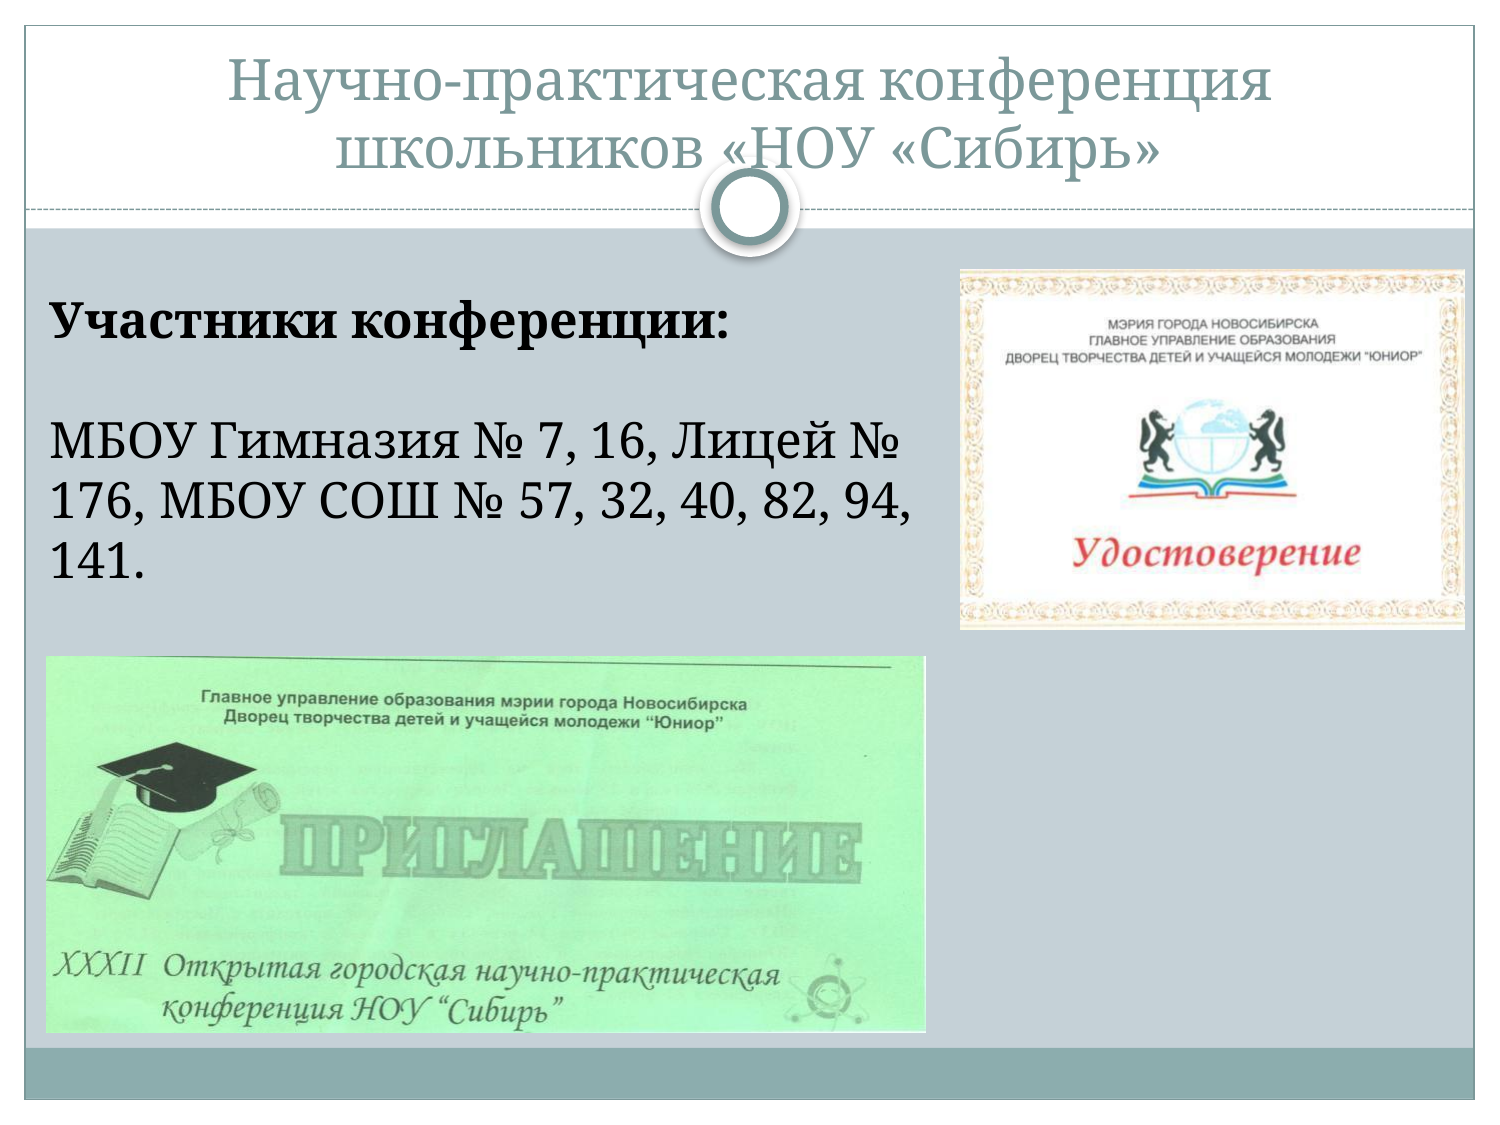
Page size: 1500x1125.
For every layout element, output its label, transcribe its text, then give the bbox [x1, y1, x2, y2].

text_box Участники конференции: МБОУ Гимназия № 7, 16, Лицей № 176, МБОУ СОШ № 57, 32, 40, 82, 94, 141. [35, 281, 938, 596]
picture [46, 655, 927, 1034]
title Научно-практическая конференция школьников «НОУ «Сибирь» [49, 35, 1450, 188]
picture [960, 269, 1466, 630]
